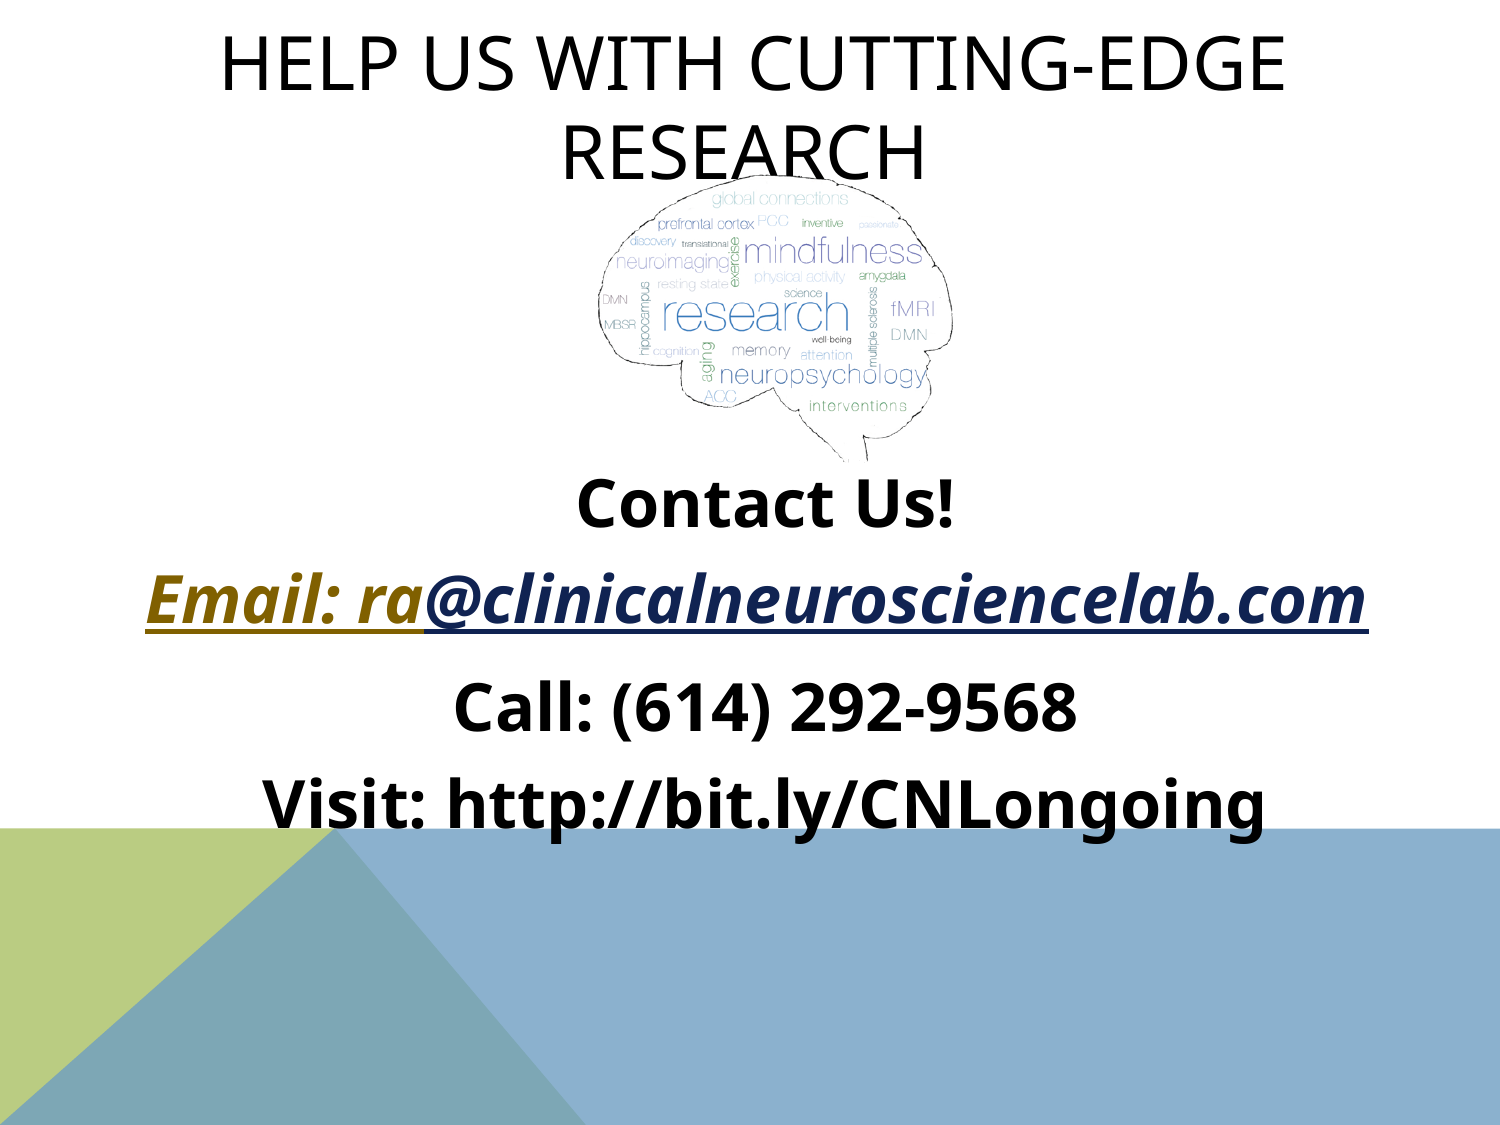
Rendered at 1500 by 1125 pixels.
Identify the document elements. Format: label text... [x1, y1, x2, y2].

picture [598, 174, 953, 464]
list Contact Us! Email: ra@clinicalneurosciencelab.com Call: (614) 292-9568 Visit: http://bit.ly/CNLongoing [90, 453, 1441, 1089]
title Help Us with Cutting-Edge Research [67, 60, 1441, 150]
